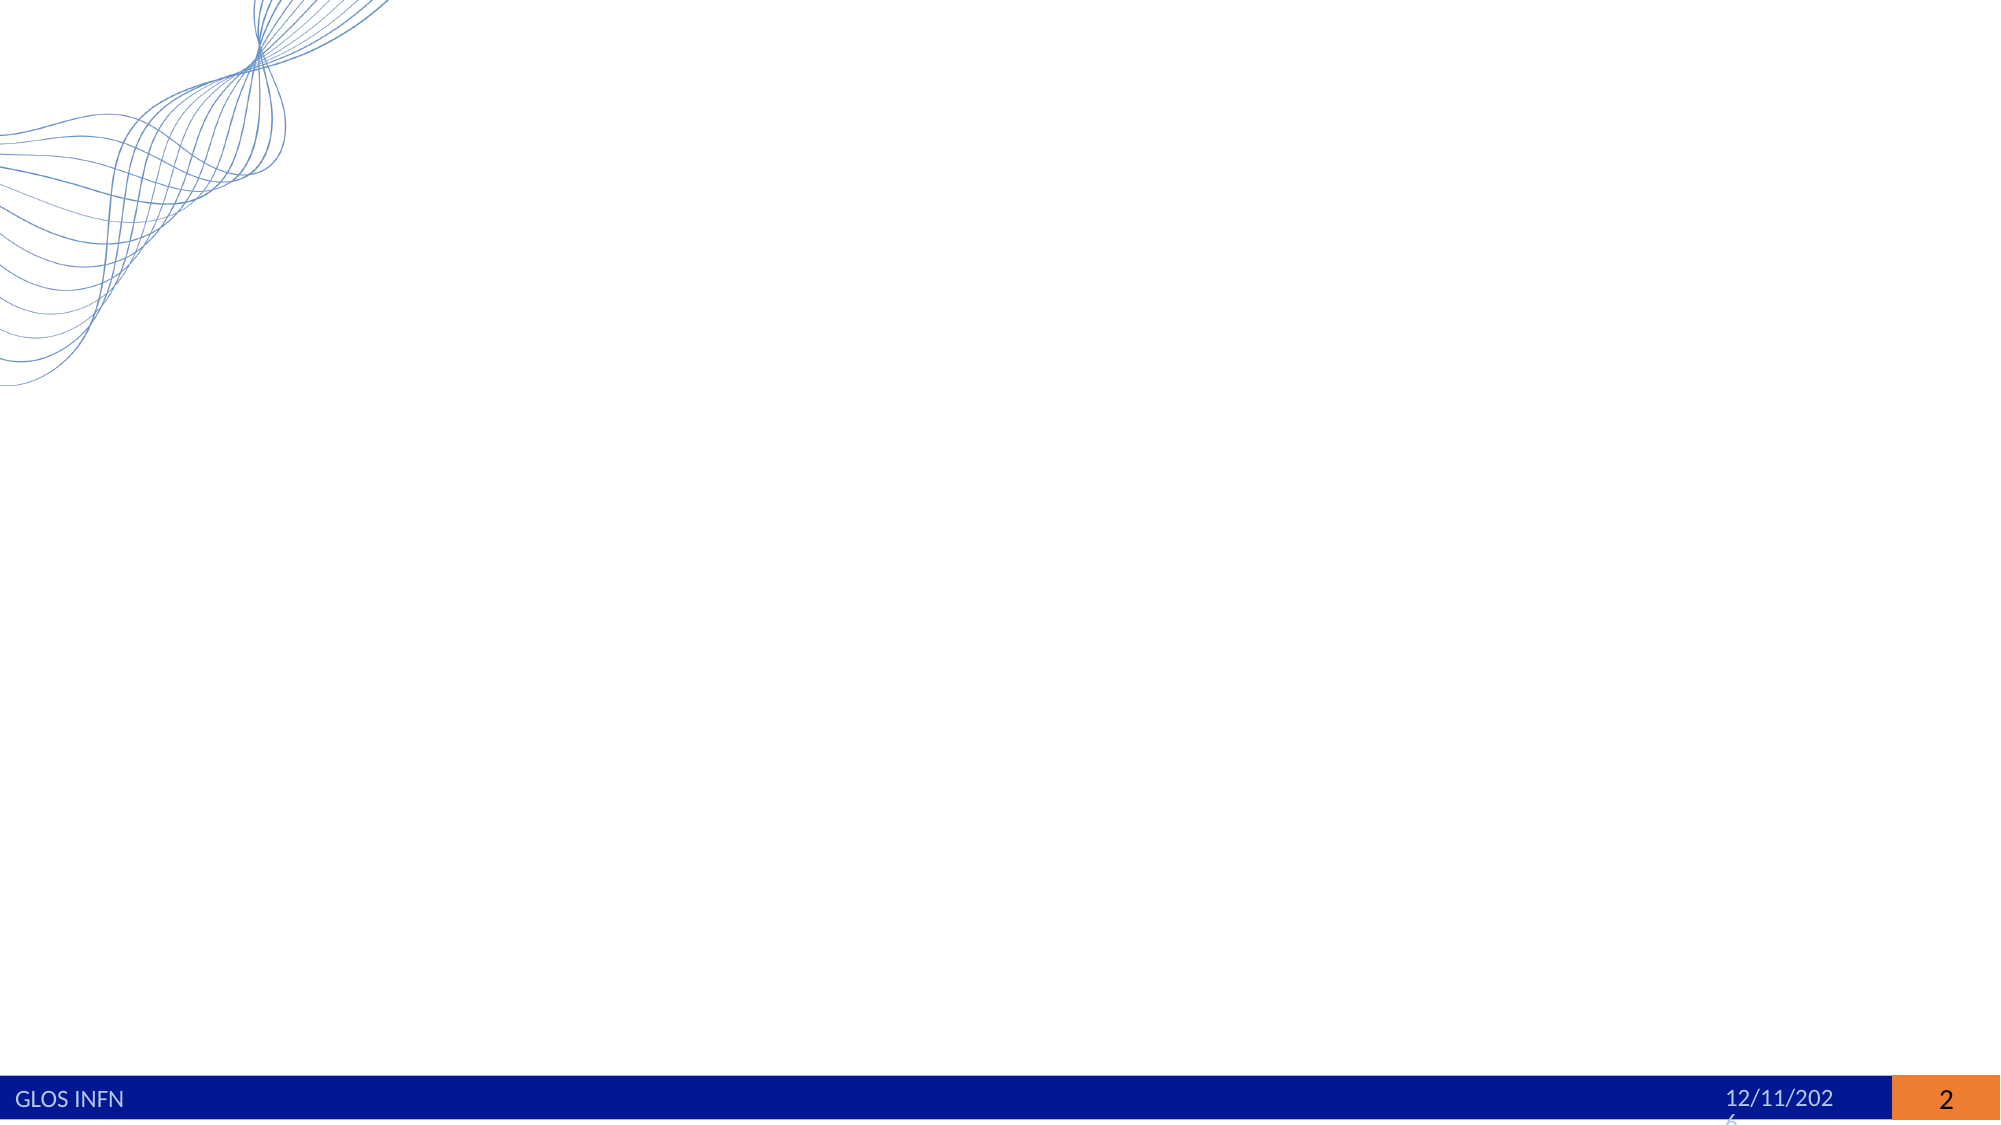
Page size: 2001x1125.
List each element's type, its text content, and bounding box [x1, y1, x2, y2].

text_box [0, 0, 466, 386]
slide_number 2 [1892, 1075, 2000, 1120]
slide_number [1709, 1074, 1858, 1118]
footer GLOS INFN [0, 1075, 1892, 1120]
